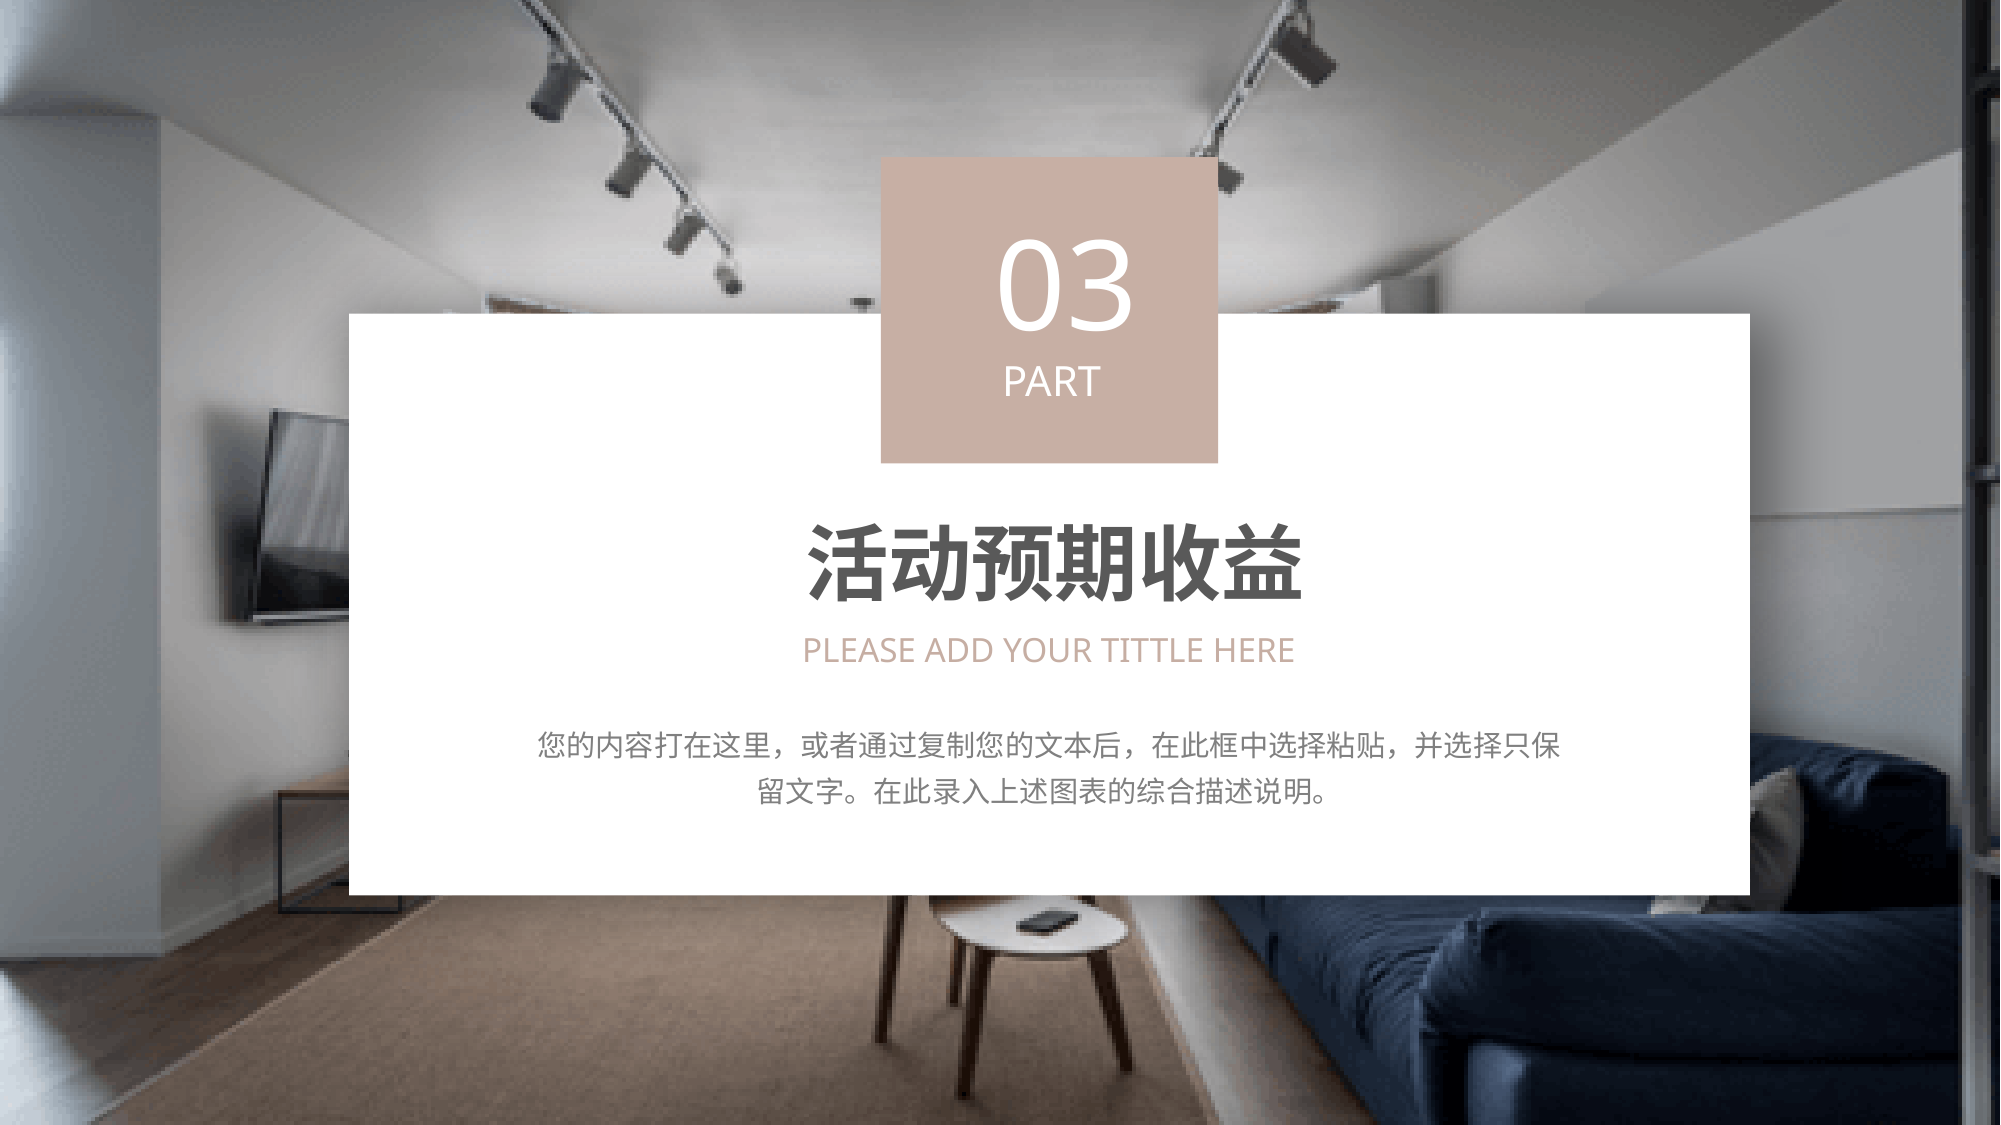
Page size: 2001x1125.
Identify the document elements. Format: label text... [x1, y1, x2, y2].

text_box [880, 156, 1219, 464]
text_box [0, 0, 2000, 1125]
text_box PLEASE ADD YOUR TITTLE HERE [688, 621, 1410, 677]
text_box 您的内容打在这里，或者通过复制您的文本后，在此框中选择粘贴，并选择只保留文字。在此录入上述图表的综合描述说明。 [511, 709, 1587, 816]
text_box PART [987, 347, 1139, 413]
text_box 03 [914, 197, 1219, 363]
text_box 活动预期收益 [546, 504, 1564, 619]
text_box [348, 313, 1751, 896]
